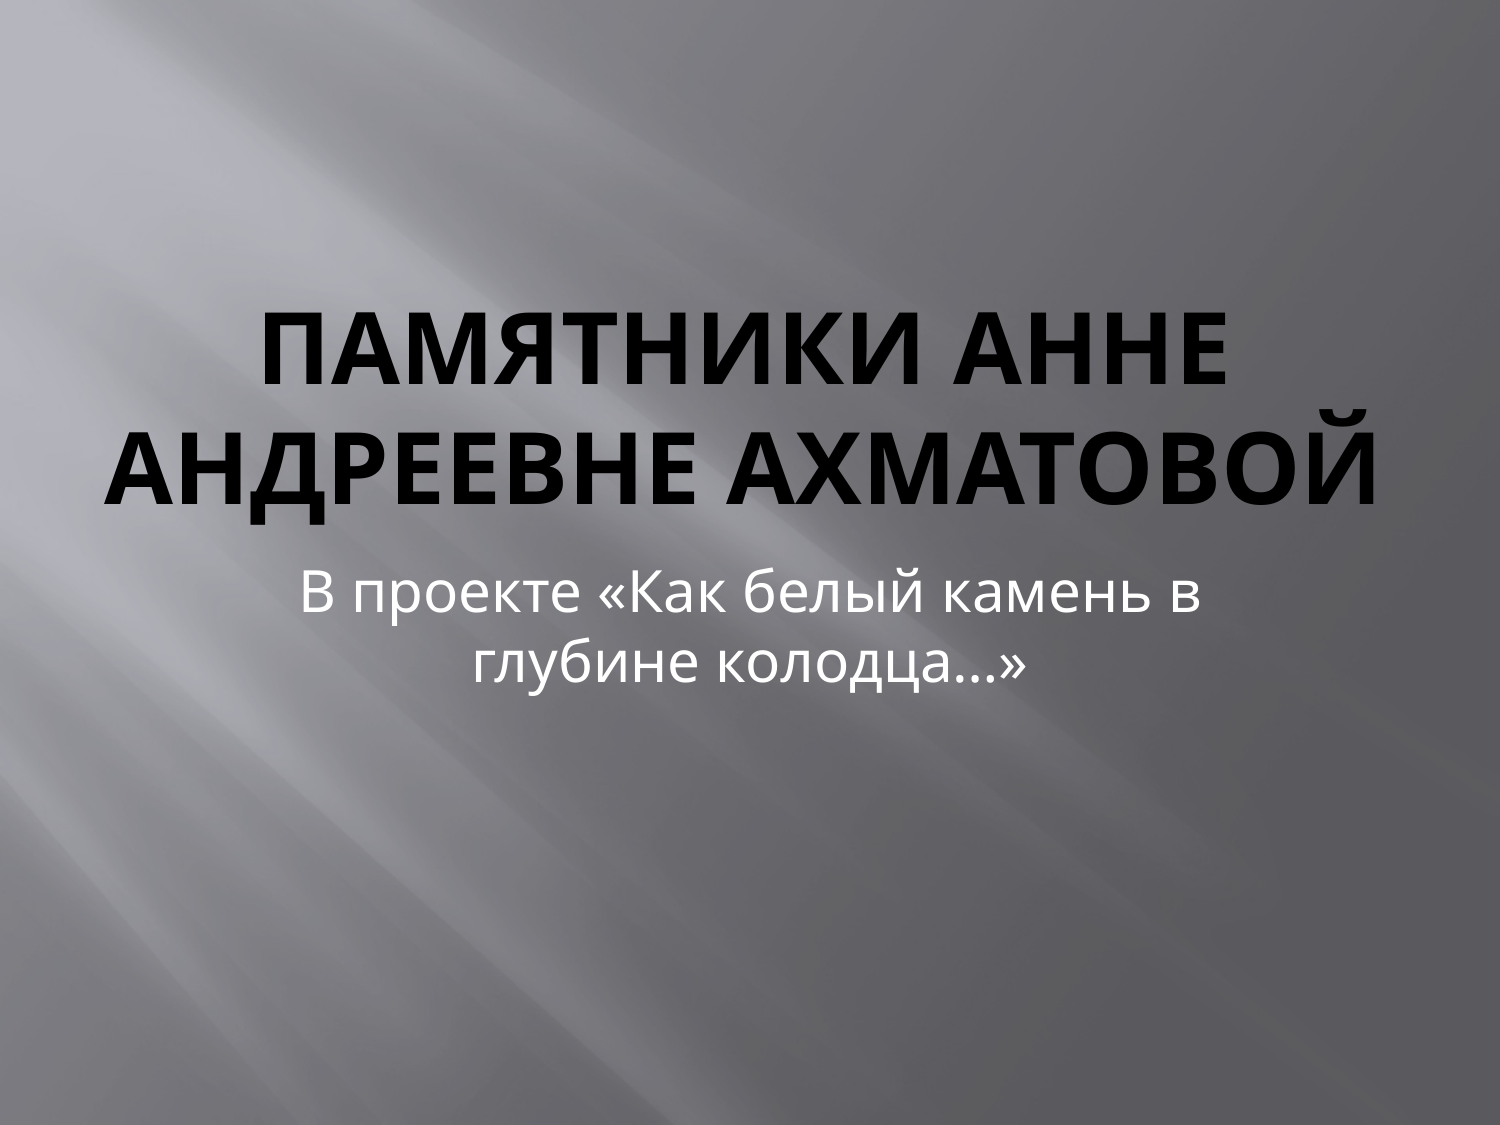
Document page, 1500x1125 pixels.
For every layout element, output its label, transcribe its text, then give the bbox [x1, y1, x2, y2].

subtitle В проекте «Как белый камень в глубине колодца…» [225, 546, 1275, 834]
title Памятники анне Андреевне ахматовой [69, 224, 1420, 525]
